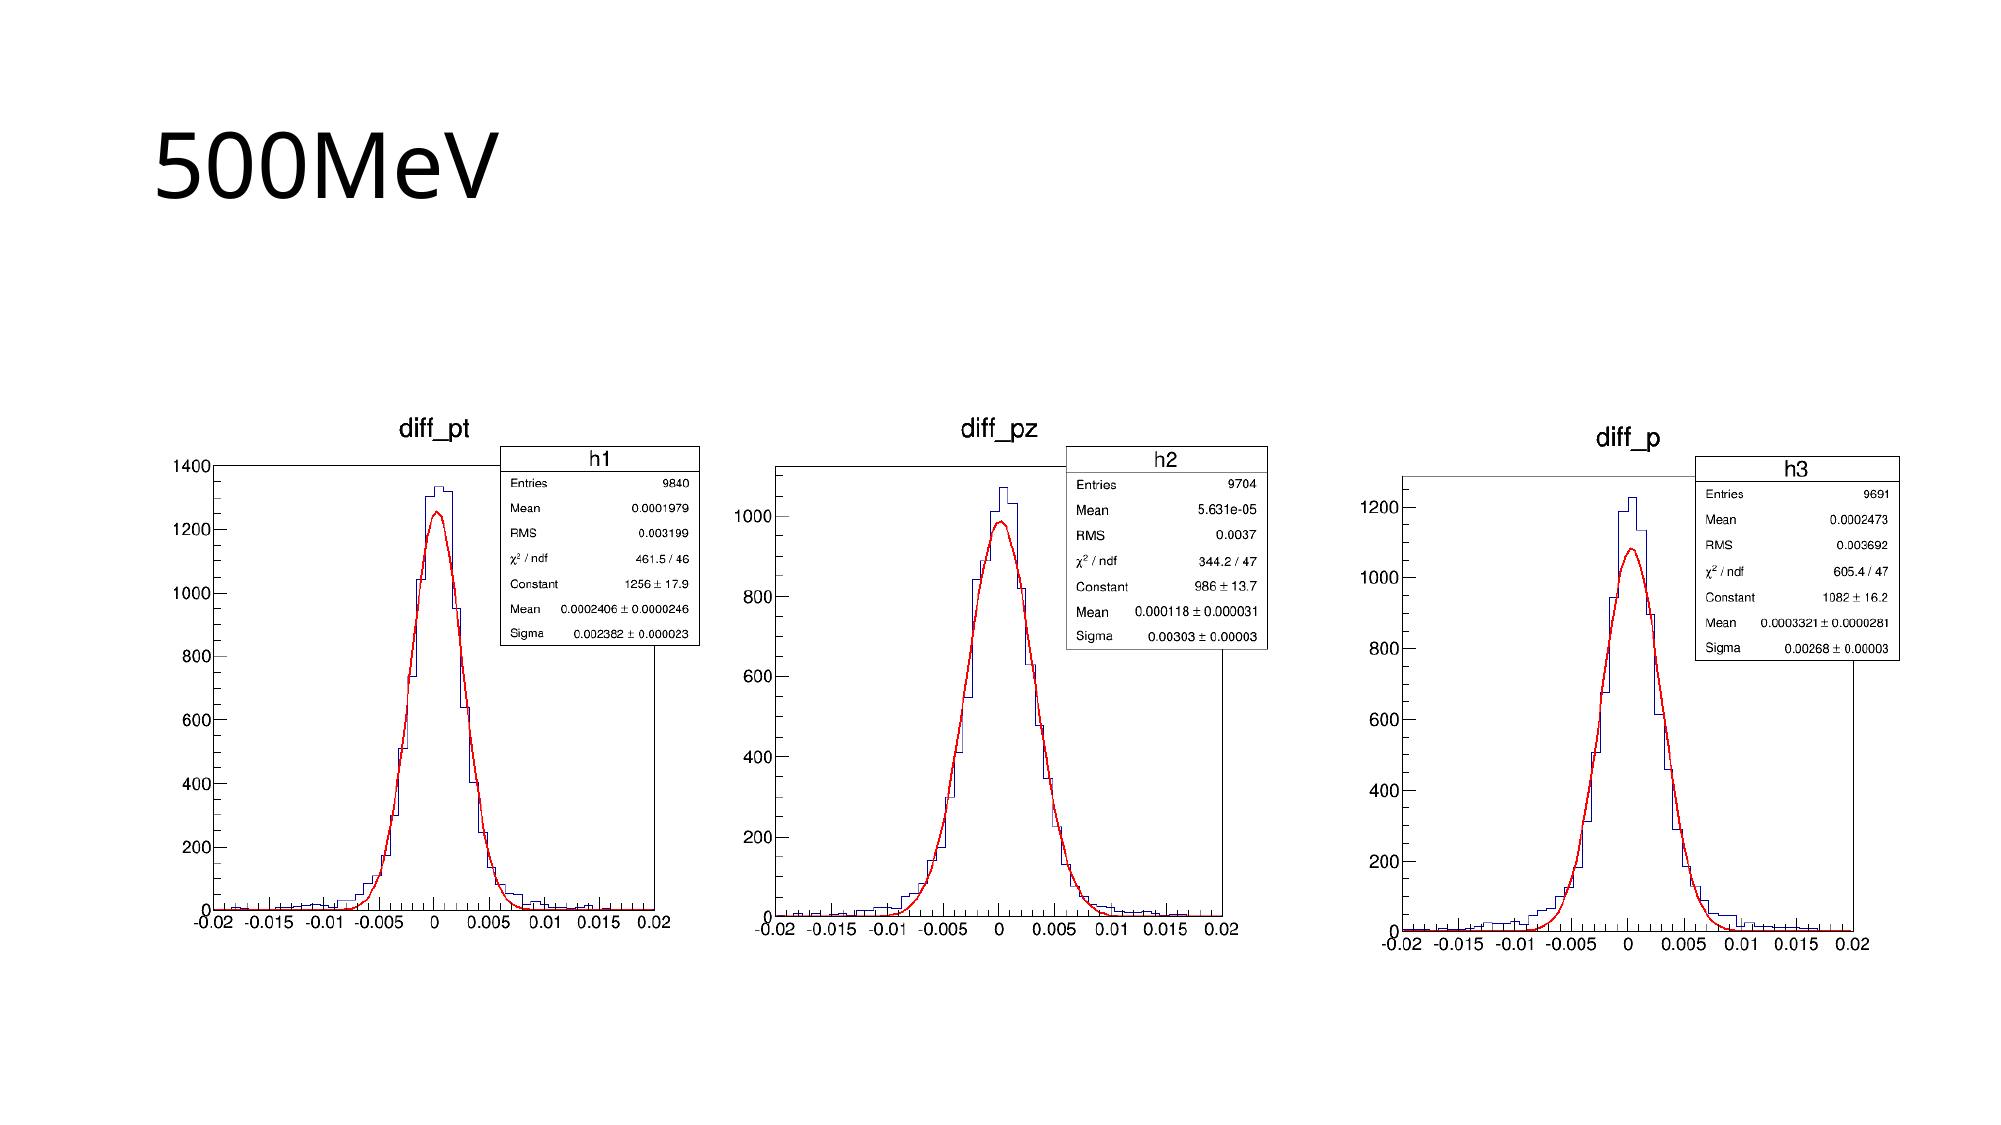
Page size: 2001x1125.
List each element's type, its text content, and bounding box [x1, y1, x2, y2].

picture [1350, 423, 1902, 976]
title 500MeV [137, 59, 1863, 278]
picture [162, 413, 702, 949]
picture [725, 413, 1275, 960]
